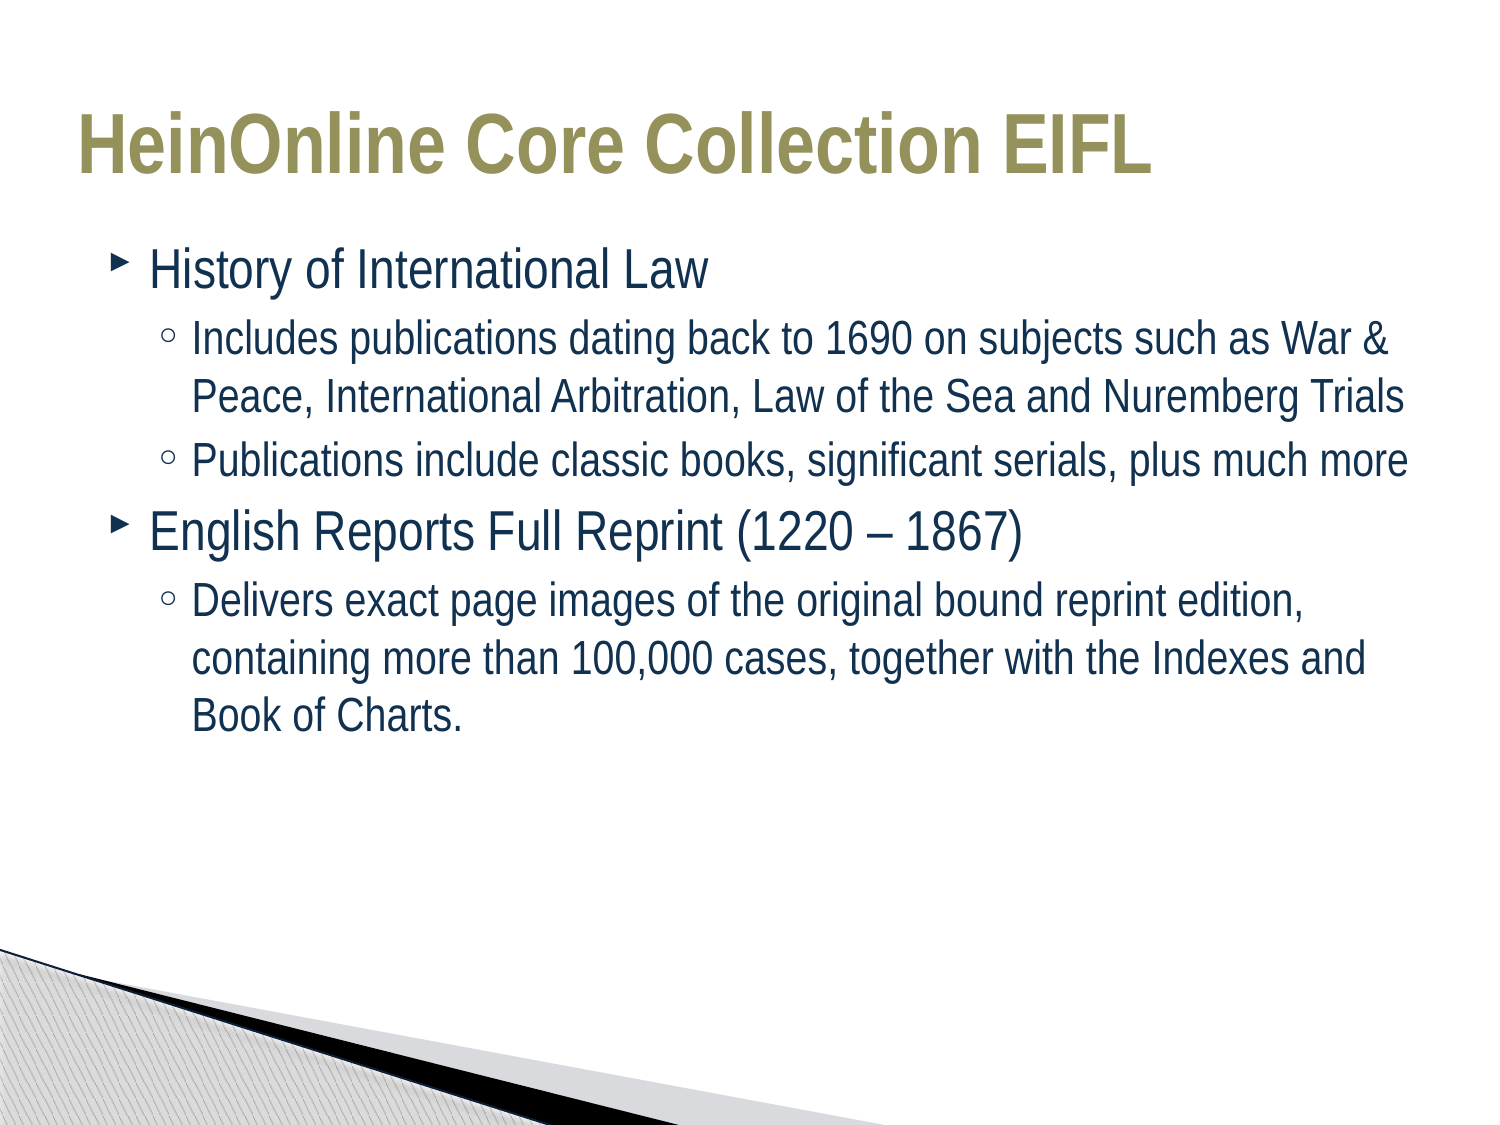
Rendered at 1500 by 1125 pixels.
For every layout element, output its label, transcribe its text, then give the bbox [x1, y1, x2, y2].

title HeinOnline Core Collection EIFL [62, 45, 1438, 233]
list History of International Law Includes publications dating back to 1690 on subjects such as War & Peace, International Arbitration, Law of the Sea and Nuremberg Trials Publications include classic books, significant serials, plus much more English Reports Full Reprint (1220 – 1867) Delivers exact page images of the original bound reprint edition, containing more than 100,000 cases, together with the Indexes and Book of Charts. [75, 224, 1475, 900]
